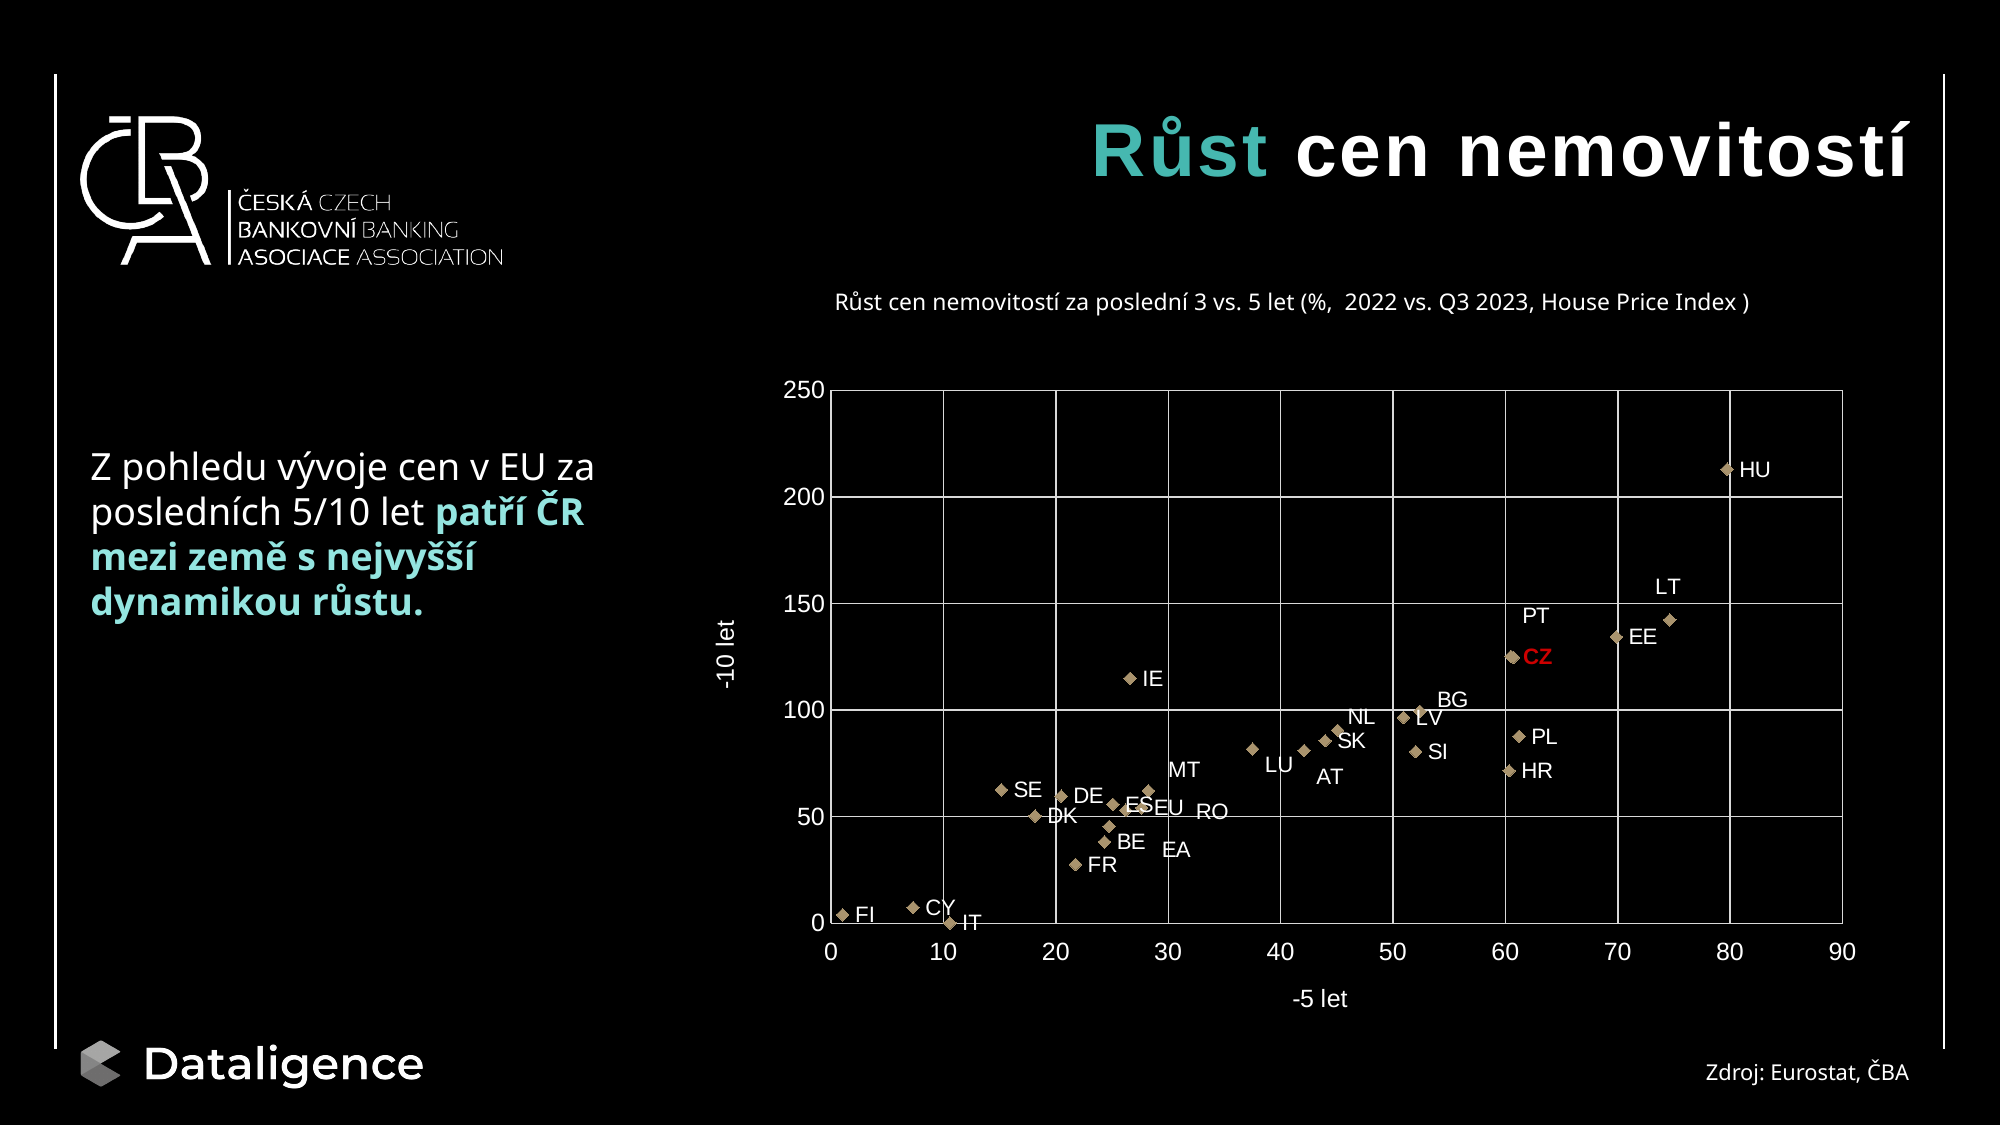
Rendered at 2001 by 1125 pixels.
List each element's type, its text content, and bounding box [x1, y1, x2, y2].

text_box Z pohledu vývoje cen v EU za posledních 5/10 let patří ČR mezi země s nejvyšší dynamikou růstu. [90, 442, 599, 693]
text_box Růst cen nemovitostí [90, 111, 1910, 254]
text_box Zdroj: Eurostat, ČBA [1106, 1058, 1910, 1125]
picture [80, 116, 502, 265]
picture [43, 1002, 457, 1118]
chart [669, 366, 1893, 1036]
text_box Růst cen nemovitostí za poslední 3 vs. 5 let (%, 2022 vs. Q3 2023, House Price Index ) [834, 287, 1934, 334]
